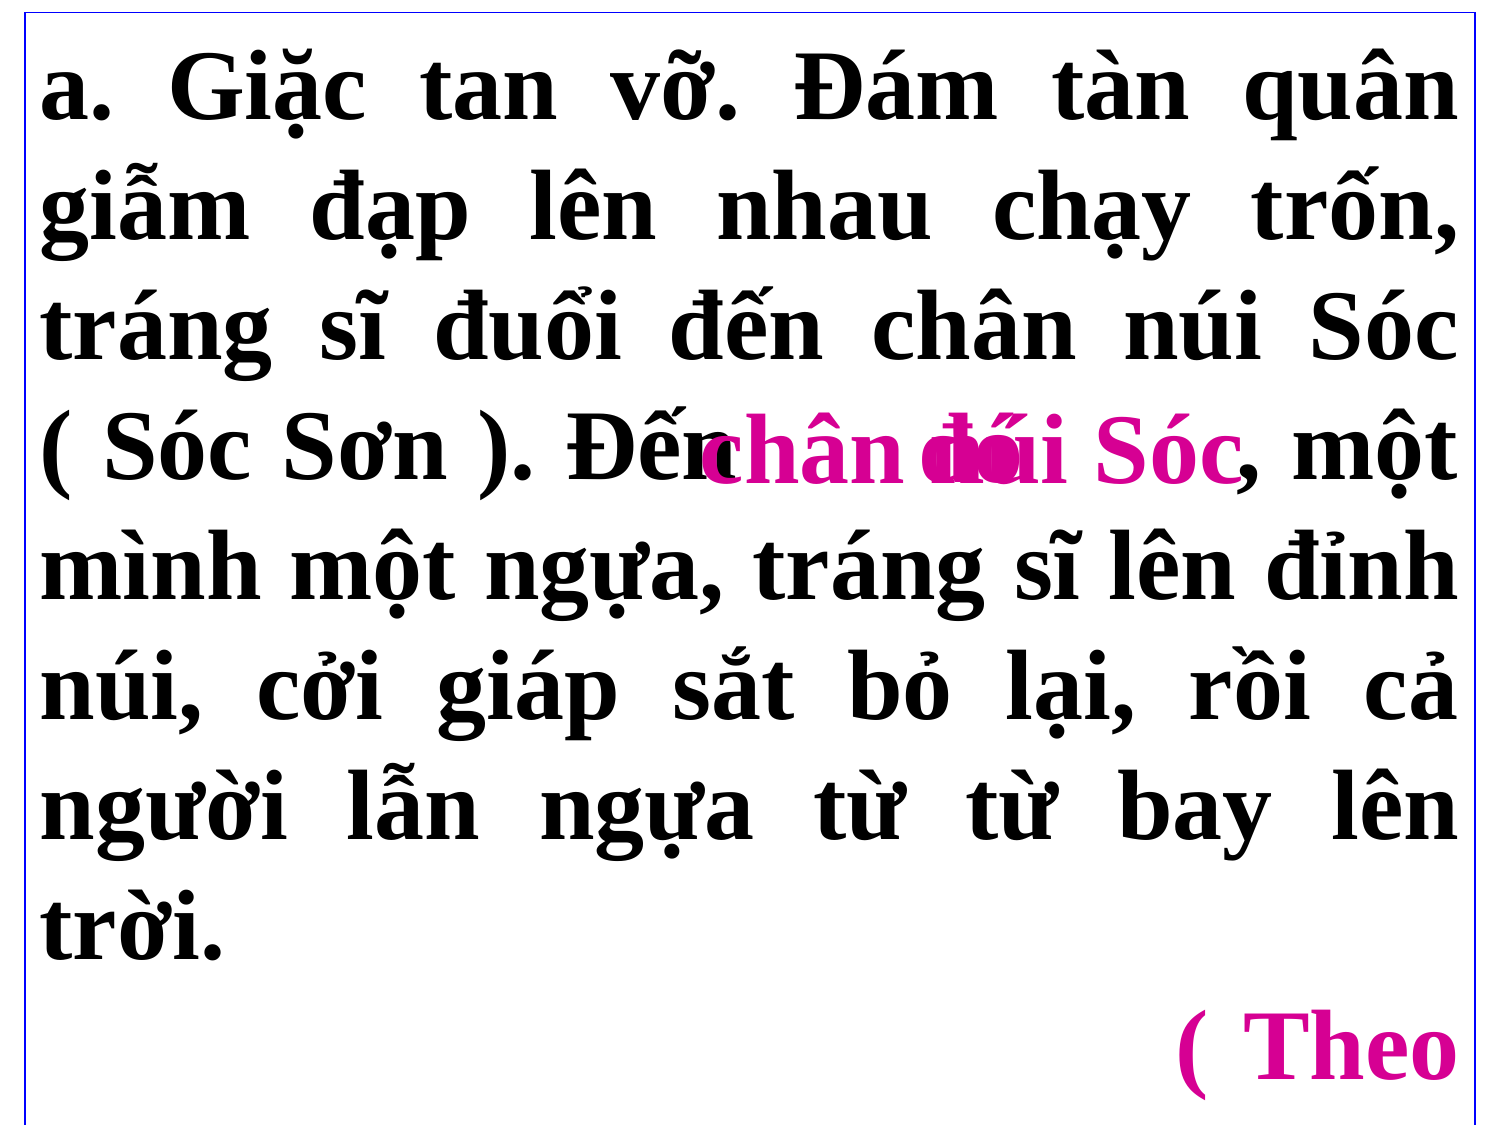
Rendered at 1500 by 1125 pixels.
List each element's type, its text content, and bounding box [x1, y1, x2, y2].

text_box a. Giặc tan vỡ. Đám tàn quân giẫm đạp lên nhau chạy trốn, tráng sĩ đuổi đến chân núi Sóc ( Sóc Sơn ). Đến , một mình một ngựa, tráng sĩ lên đỉnh núi, cởi giáp sắt bỏ lại, rồi cả người lẫn ngựa từ từ bay lên trời. ( Theo Thánh Gióng ) [24, 12, 1475, 1125]
text_box đó [903, 375, 1041, 510]
text_box chân núi Sóc [685, 376, 1260, 511]
